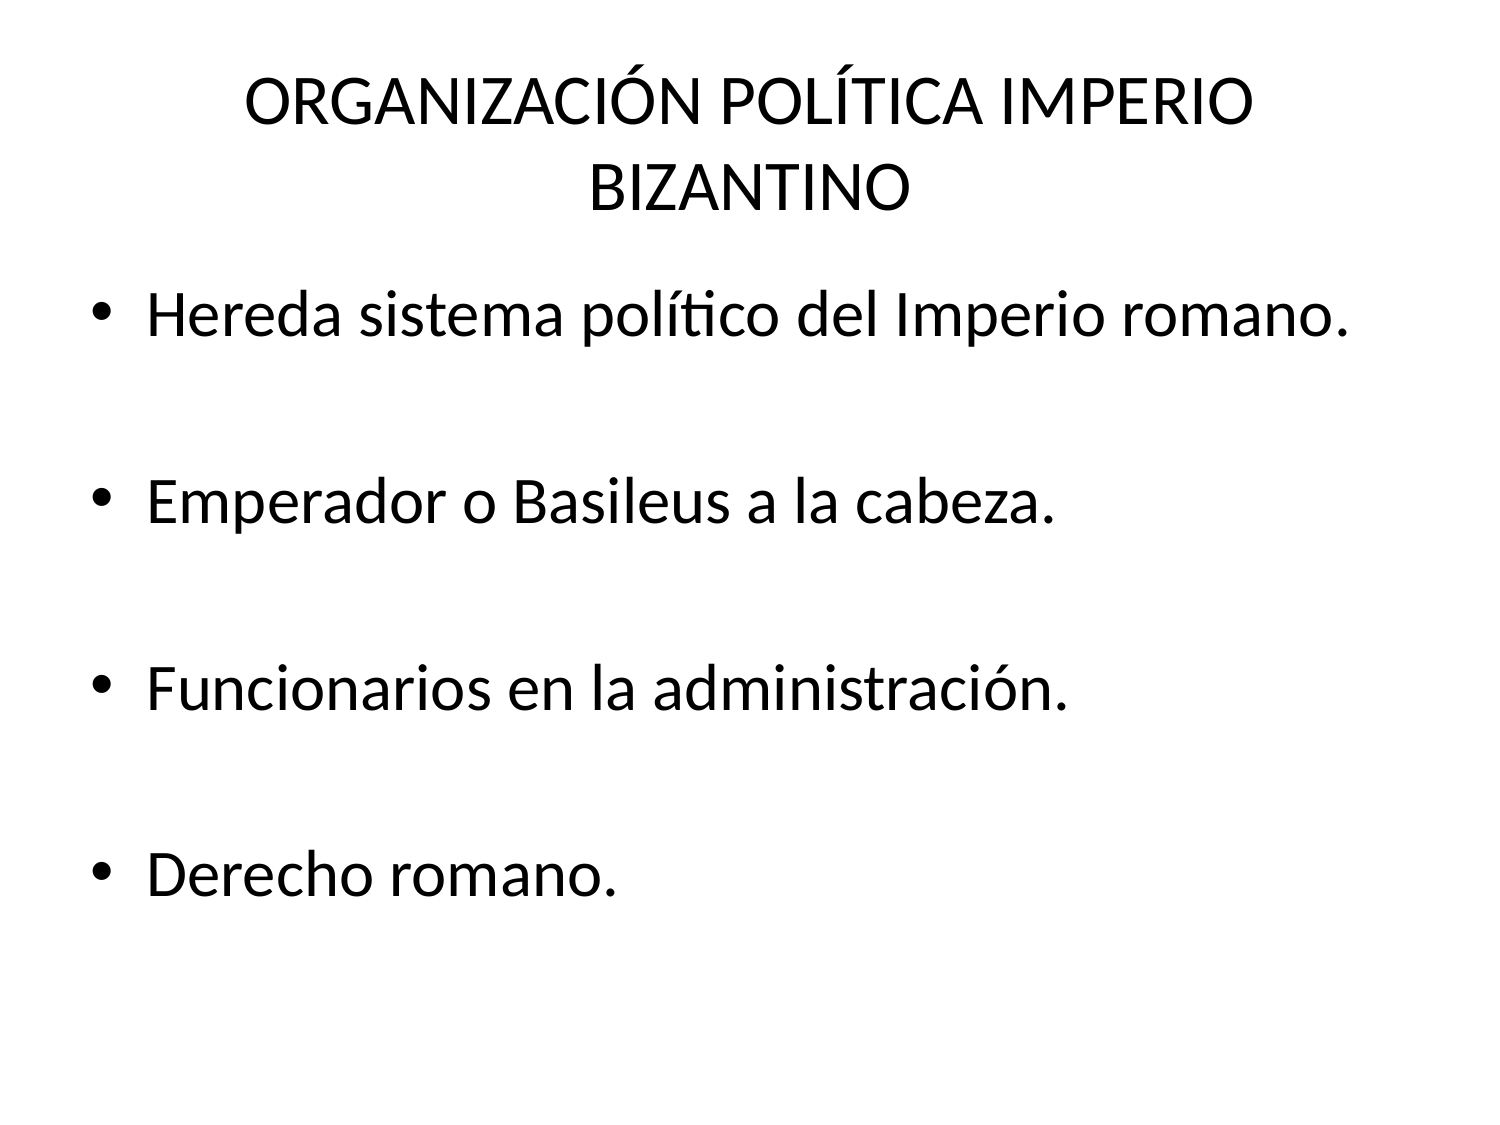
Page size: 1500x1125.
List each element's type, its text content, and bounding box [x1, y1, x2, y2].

list Hereda sistema político del Imperio romano. Emperador o Basileus a la cabeza. Funcionarios en la administración. Derecho romano. [75, 262, 1425, 1005]
title ORGANIZACIÓN POLÍTICA IMPERIO BIZANTINO [75, 45, 1425, 233]
